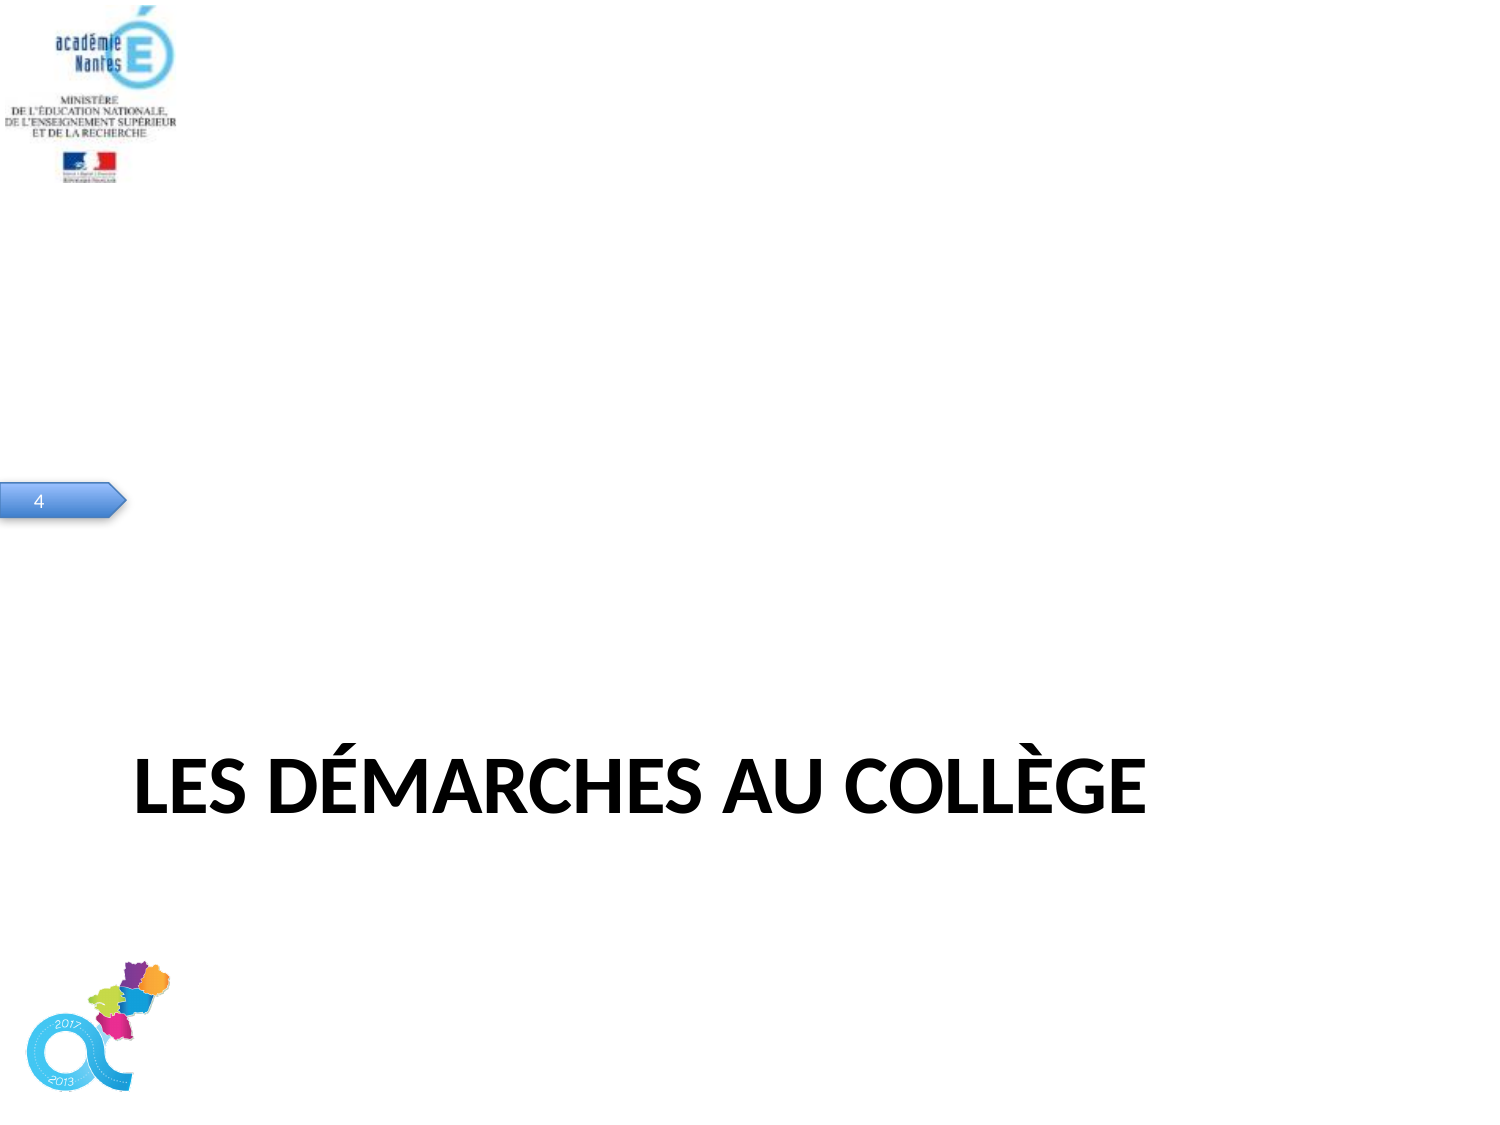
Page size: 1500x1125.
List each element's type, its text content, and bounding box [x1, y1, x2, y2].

picture [5, 5, 177, 183]
title Les démarches au collège [118, 722, 1394, 947]
